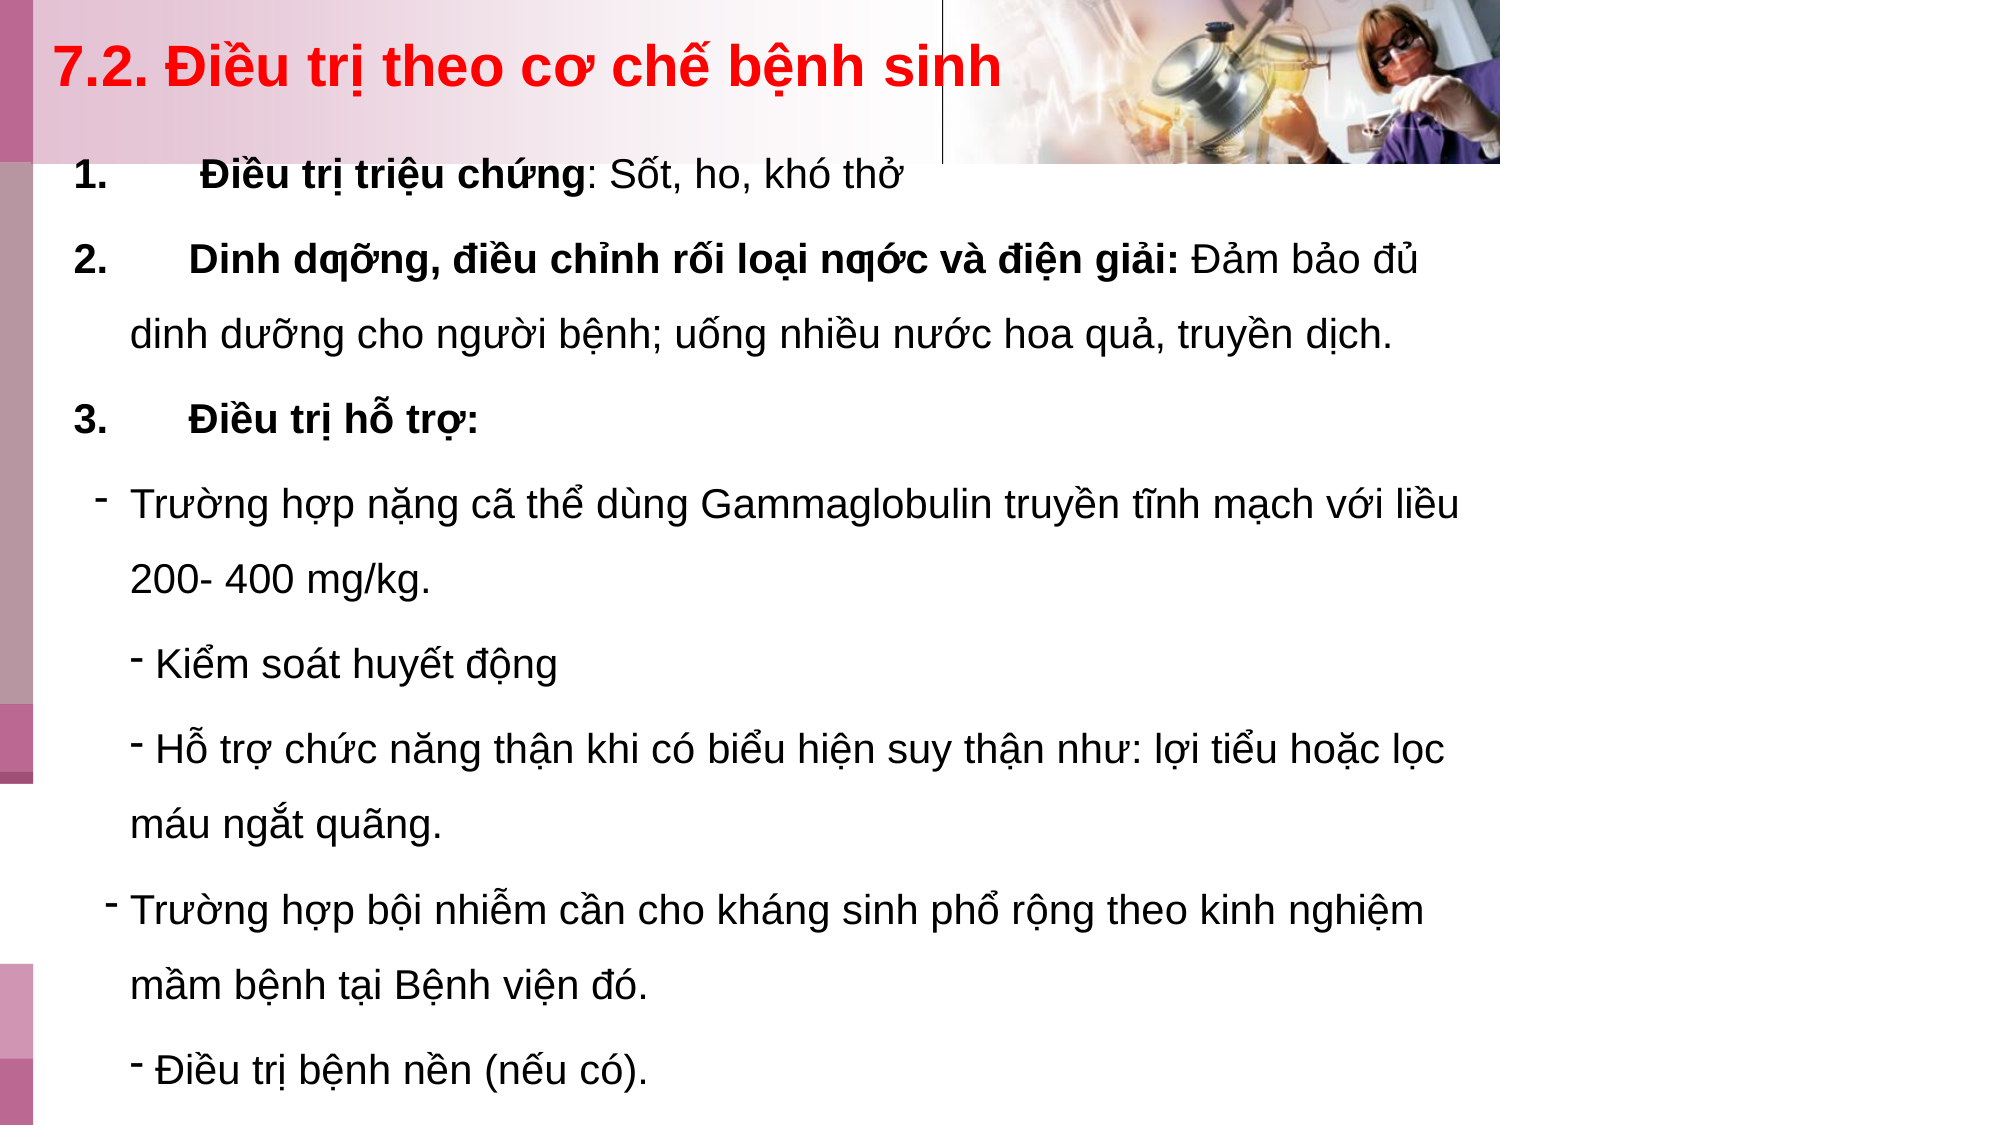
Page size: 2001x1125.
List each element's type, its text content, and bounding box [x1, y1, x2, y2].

text_box [34, 0, 942, 164]
text_box [942, 0, 1500, 164]
text_box [0, 0, 34, 162]
text_box [0, 705, 34, 771]
text_box Điều trị triệu chứng: Sốt, ho, khó thở Dinh dƣỡng, điều chỉnh rối loại nƣớc và điện giải: Đảm bảo đủ dinh dưỡng cho người bệnh; uống nhiều nước hoa quả, truyền dịch. Điều trị hỗ trợ: Trường hợp nặng cã thể dùng Gammaglobulin truyền tĩnh mạch với liều 200- 400 mg/kg. Kiểm soát huyết động Hỗ trợ chức năng thận khi có biểu hiện suy thận như: lợi tiểu hoặc lọc máu ngắt quãng. Trường hợp bội nhiễm cần cho kháng sinh phổ rộng theo kinh nghiệm mầm bệnh tại Bệnh viện đó. Điều trị bệnh nền (nếu có). [71, 144, 1487, 1093]
text_box [0, 162, 34, 705]
text_box [0, 771, 34, 784]
title 7.2. Điều trị theo cơ chế bệnh sinh [50, 26, 1008, 217]
text_box [0, 963, 34, 1059]
text_box [0, 1059, 34, 1125]
